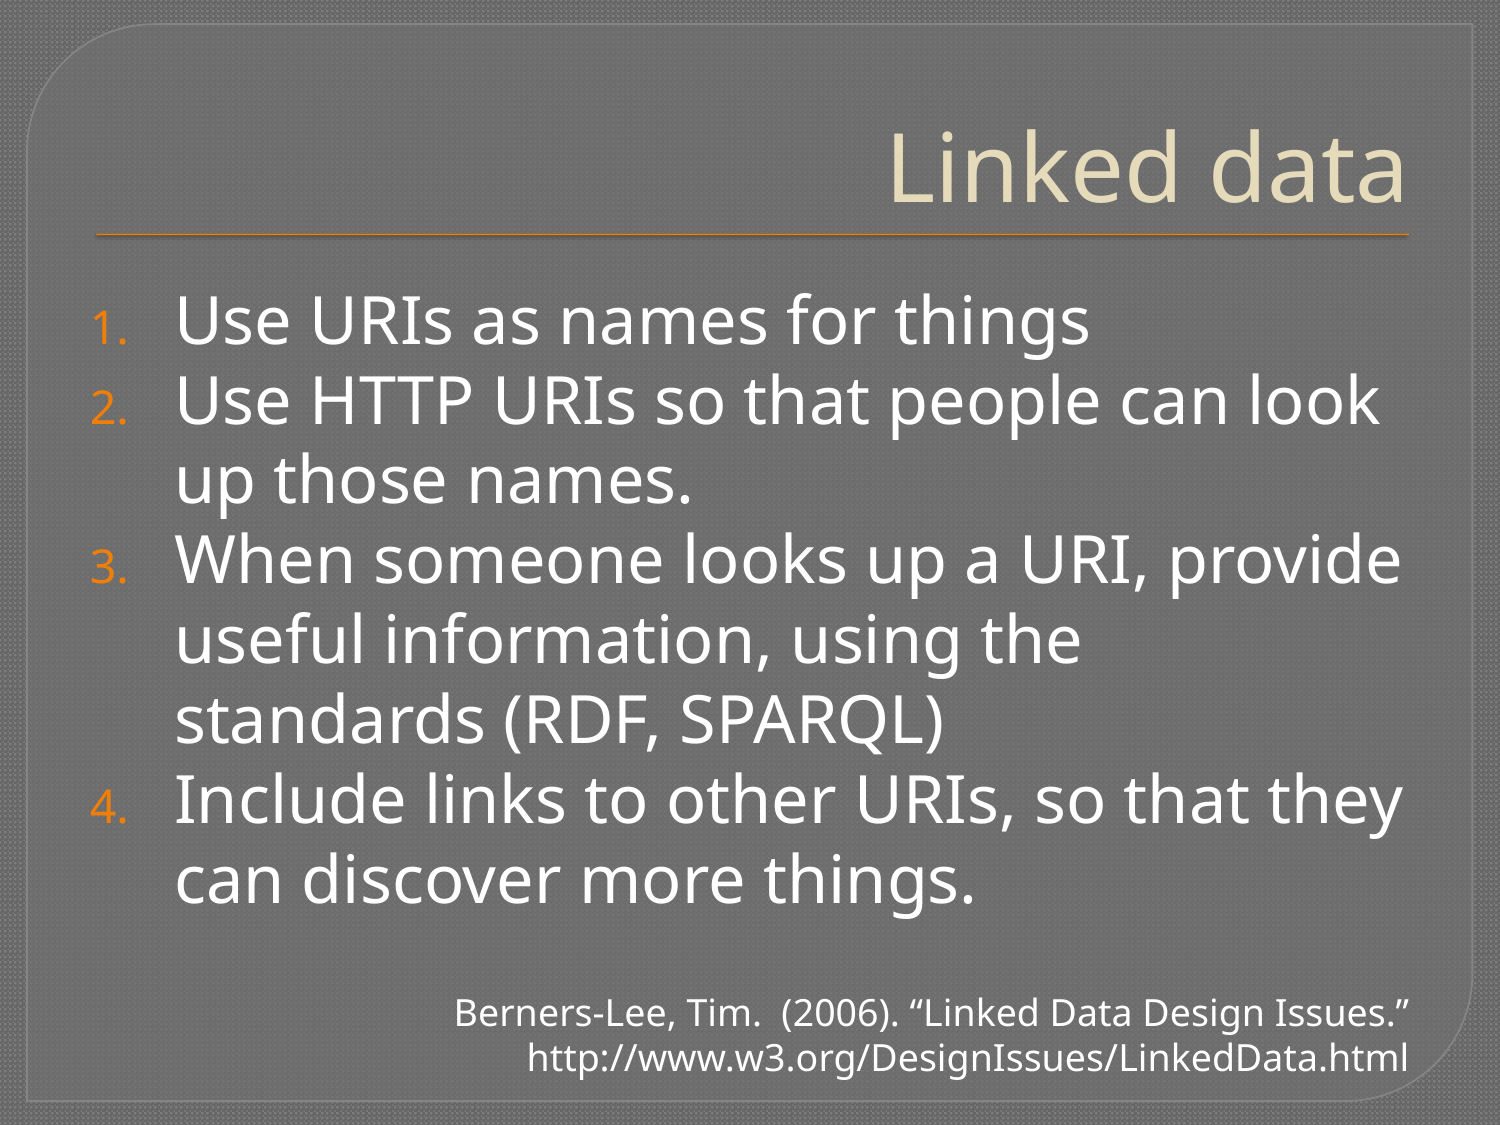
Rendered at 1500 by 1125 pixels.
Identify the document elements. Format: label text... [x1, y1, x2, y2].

text_box Berners-Lee, Tim. (2006). “Linked Data Design Issues.” http://www.w3.org/DesignIssues/LinkedData.html [437, 981, 1425, 1087]
list Use URIs as names for things Use HTTP URIs so that people can look up those names. When someone looks up a URI, provide useful information, using the standards (RDF, SPARQL) Include links to other URIs, so that they can discover more things. [75, 270, 1425, 1013]
title Linked data [75, 41, 1425, 230]
